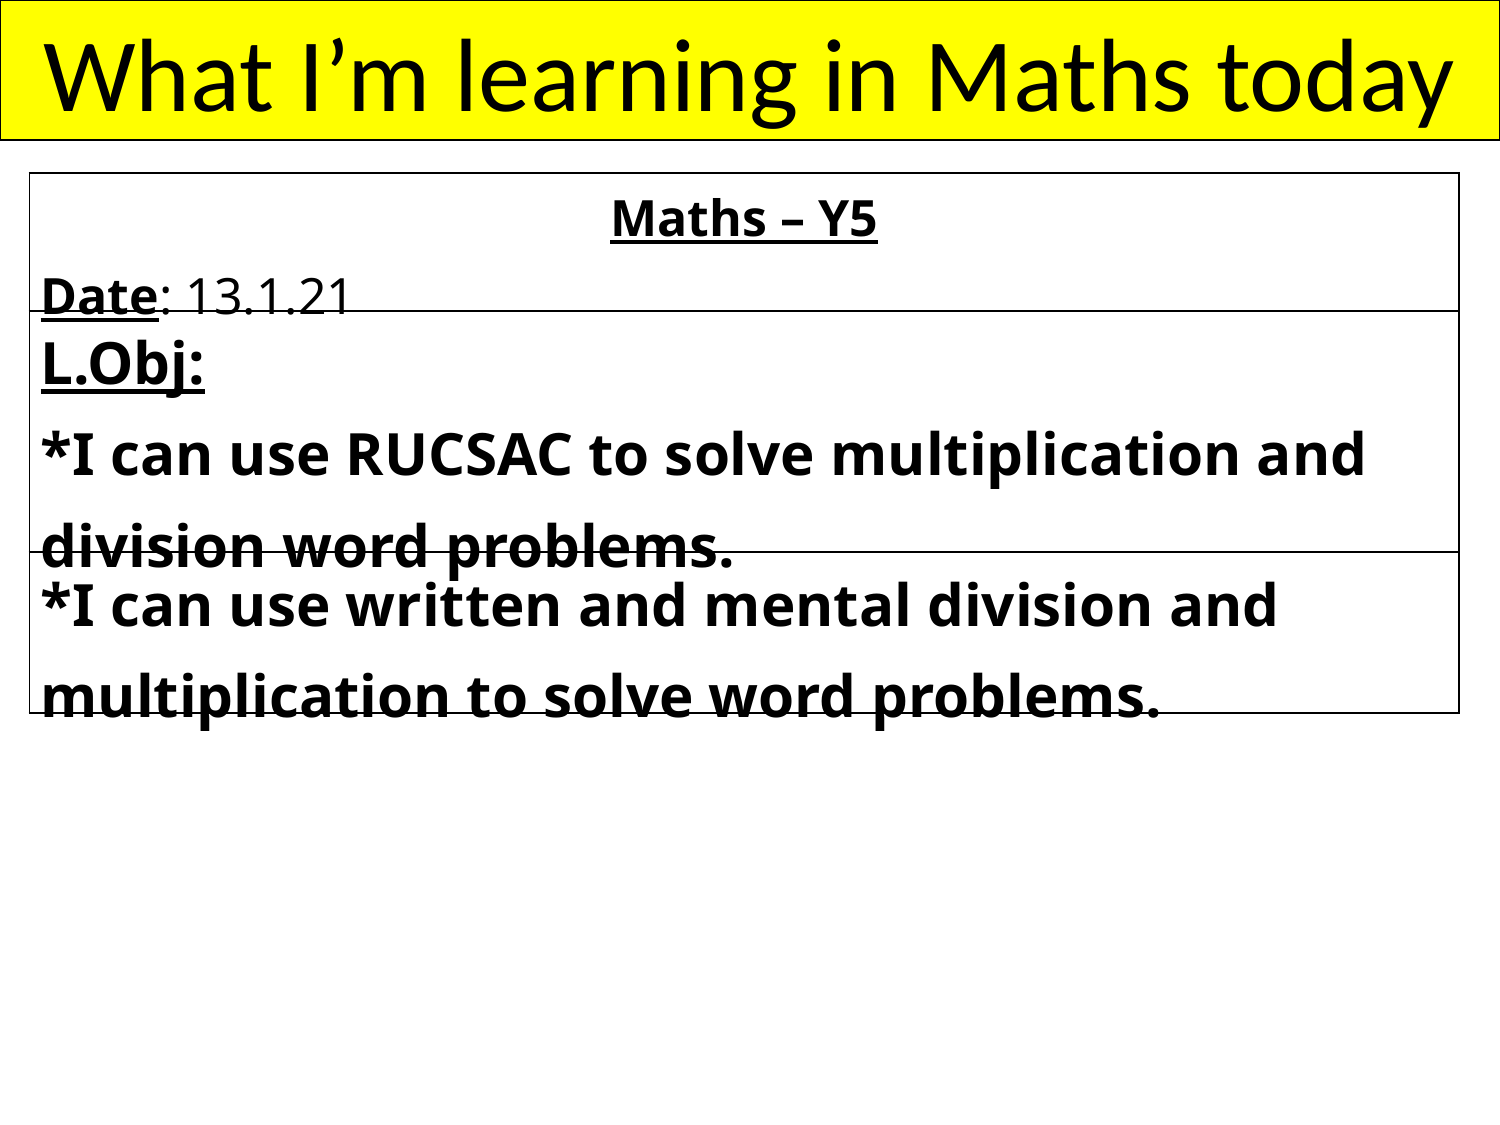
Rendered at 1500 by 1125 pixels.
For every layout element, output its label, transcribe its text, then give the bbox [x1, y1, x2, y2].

table_header Maths – Y5 Date: 13.1.21 [30, 174, 1458, 310]
table_cell *I can use written and mental division and multiplication to solve word problems. [30, 553, 1458, 712]
text_box What I’m learning in Maths today [0, 0, 1500, 140]
table_cell L.Obj: *I can use RUCSAC to solve multiplication and division word problems. [30, 312, 1458, 551]
